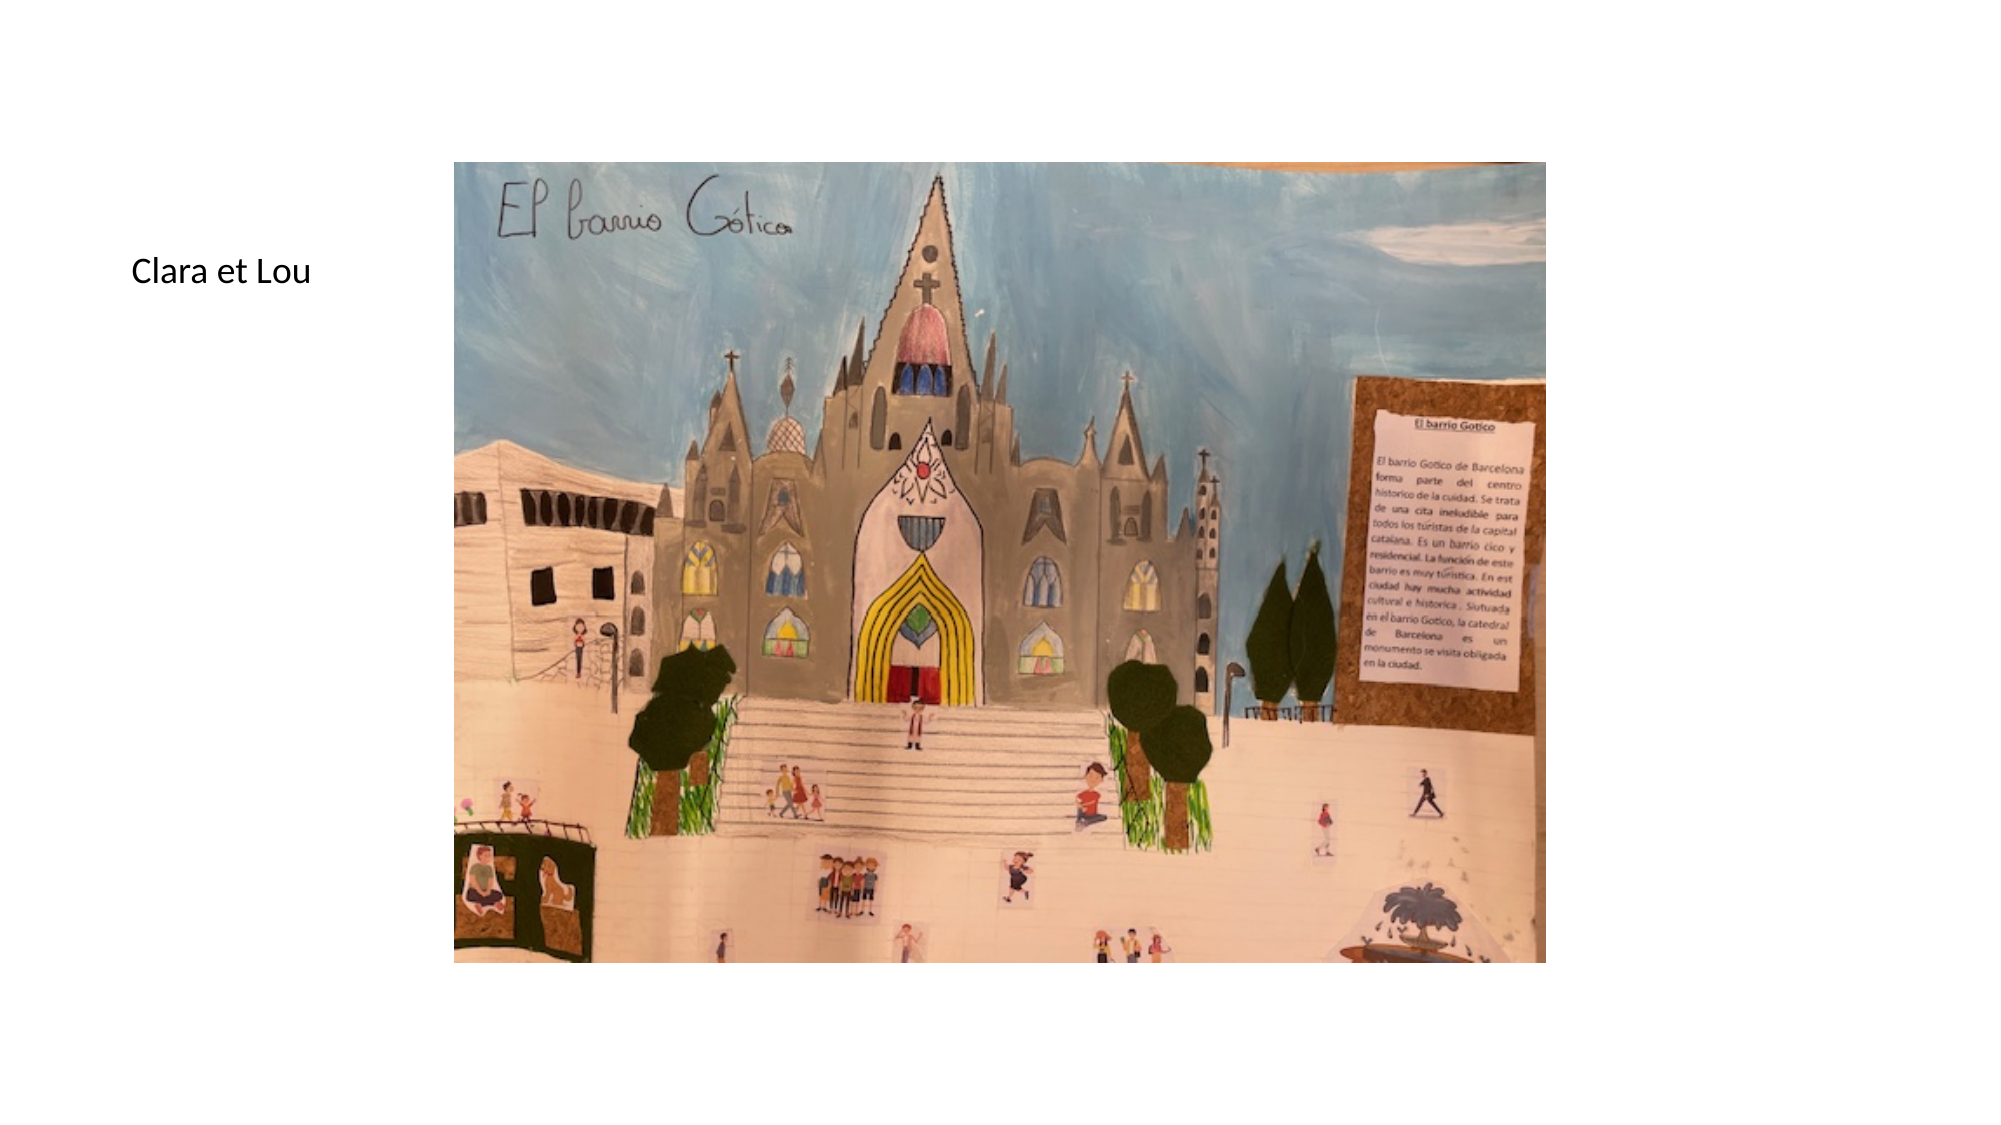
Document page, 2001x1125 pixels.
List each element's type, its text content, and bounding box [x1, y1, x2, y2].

picture [453, 162, 1546, 963]
text_box Clara et Lou [116, 238, 405, 299]
